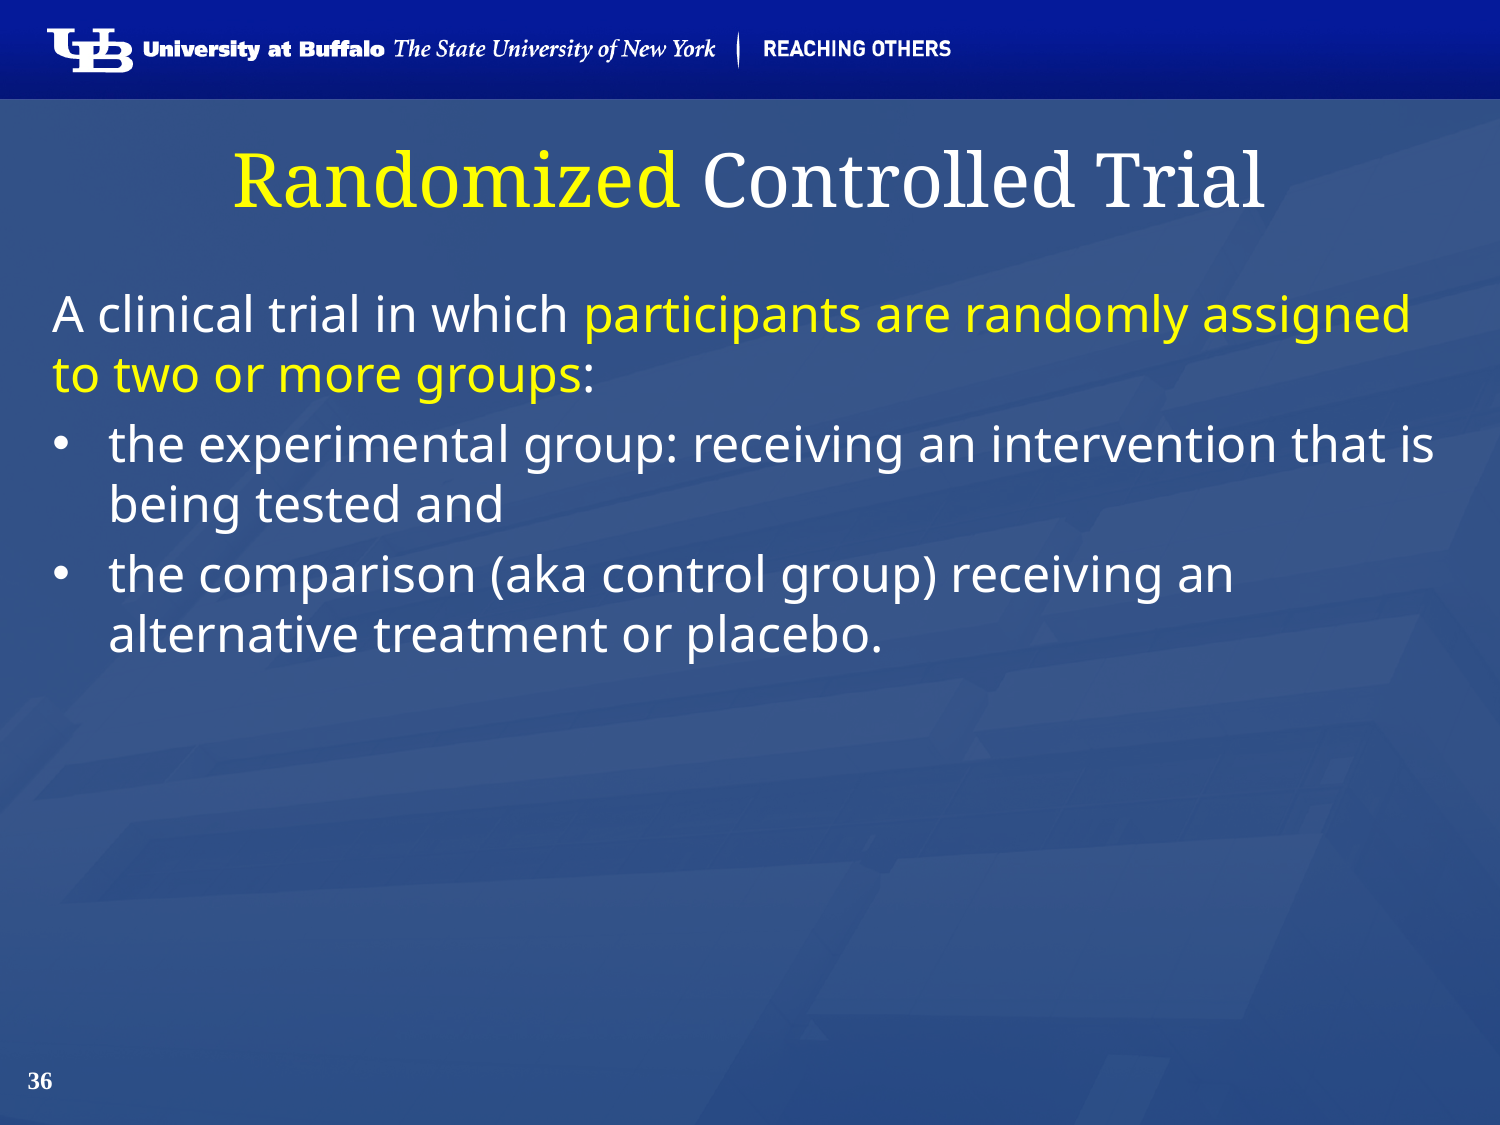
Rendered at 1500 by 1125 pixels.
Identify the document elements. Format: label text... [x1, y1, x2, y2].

picture [0, 0, 1500, 99]
title Randomized Controlled Trial [37, 125, 1463, 250]
slide_number 36 [12, 1050, 350, 1110]
list A clinical trial in which participants are randomly assigned to two or more groups: the experimental group: receiving an intervention that is being tested and the comparison (aka control group) receiving an alternative treatment or placebo. [37, 275, 1463, 1088]
